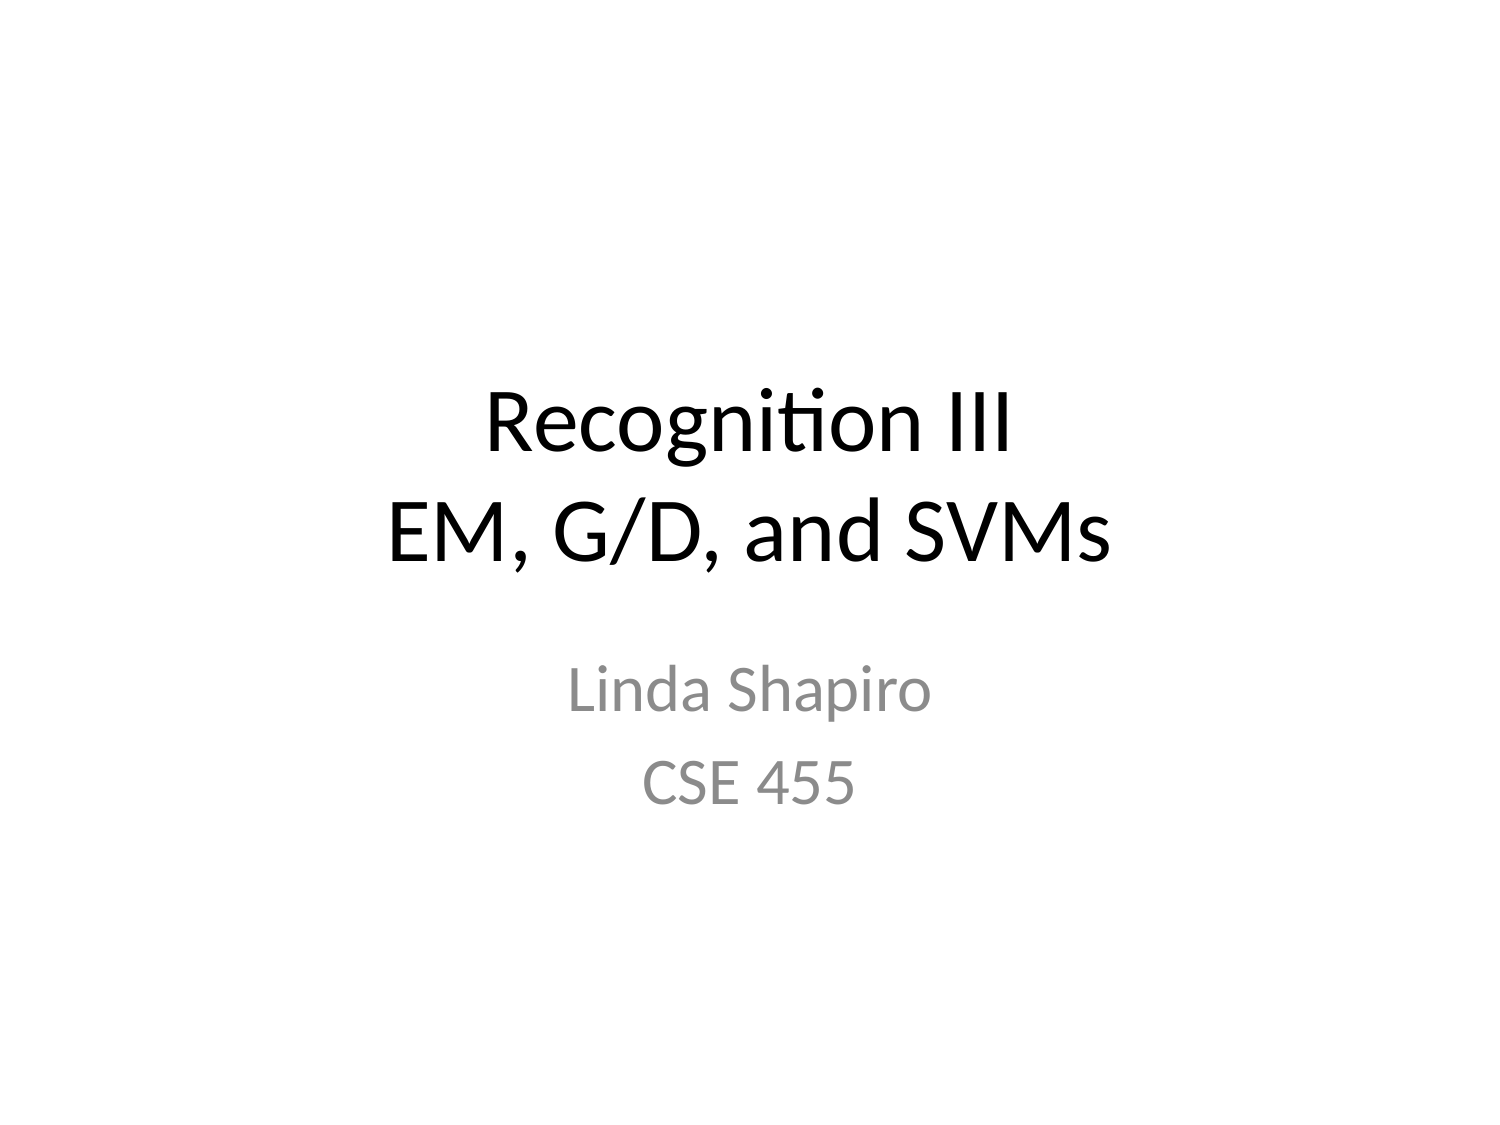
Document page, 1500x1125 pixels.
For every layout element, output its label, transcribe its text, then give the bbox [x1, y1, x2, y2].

title Recognition III EM, G/D, and SVMs [112, 349, 1388, 591]
subtitle Linda Shapiro CSE 455 [225, 637, 1275, 925]
